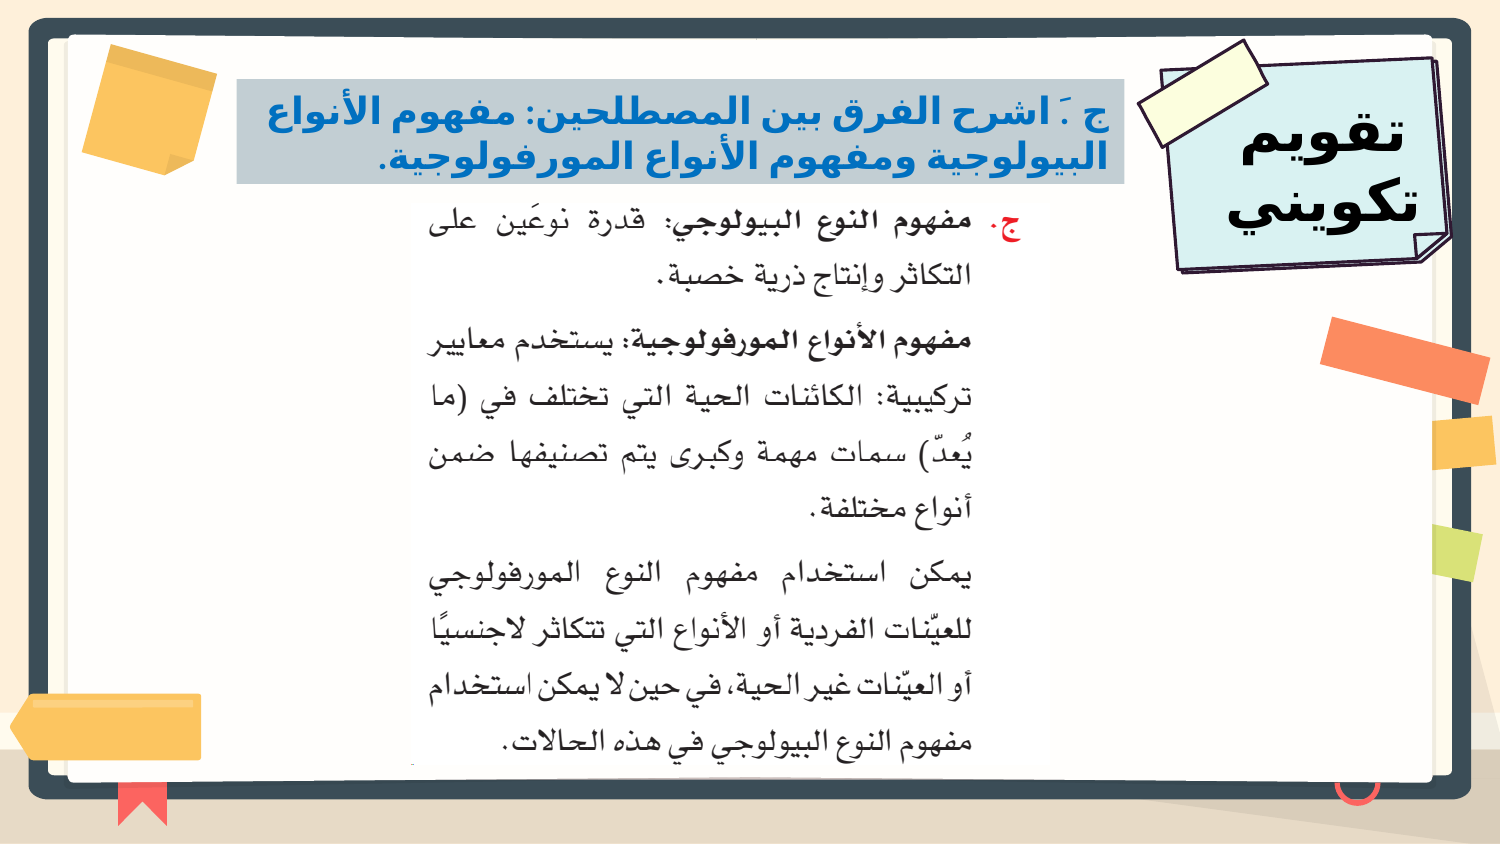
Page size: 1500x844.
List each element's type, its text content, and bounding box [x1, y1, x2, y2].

text_box ج. َ اشرح الفرق بين المصطلحين: مفهوم الأنواع البيولوجية ومفهوم الأنواع المورفولوجية. [236, 79, 1125, 184]
picture [411, 202, 1050, 765]
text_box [1140, 57, 1452, 274]
